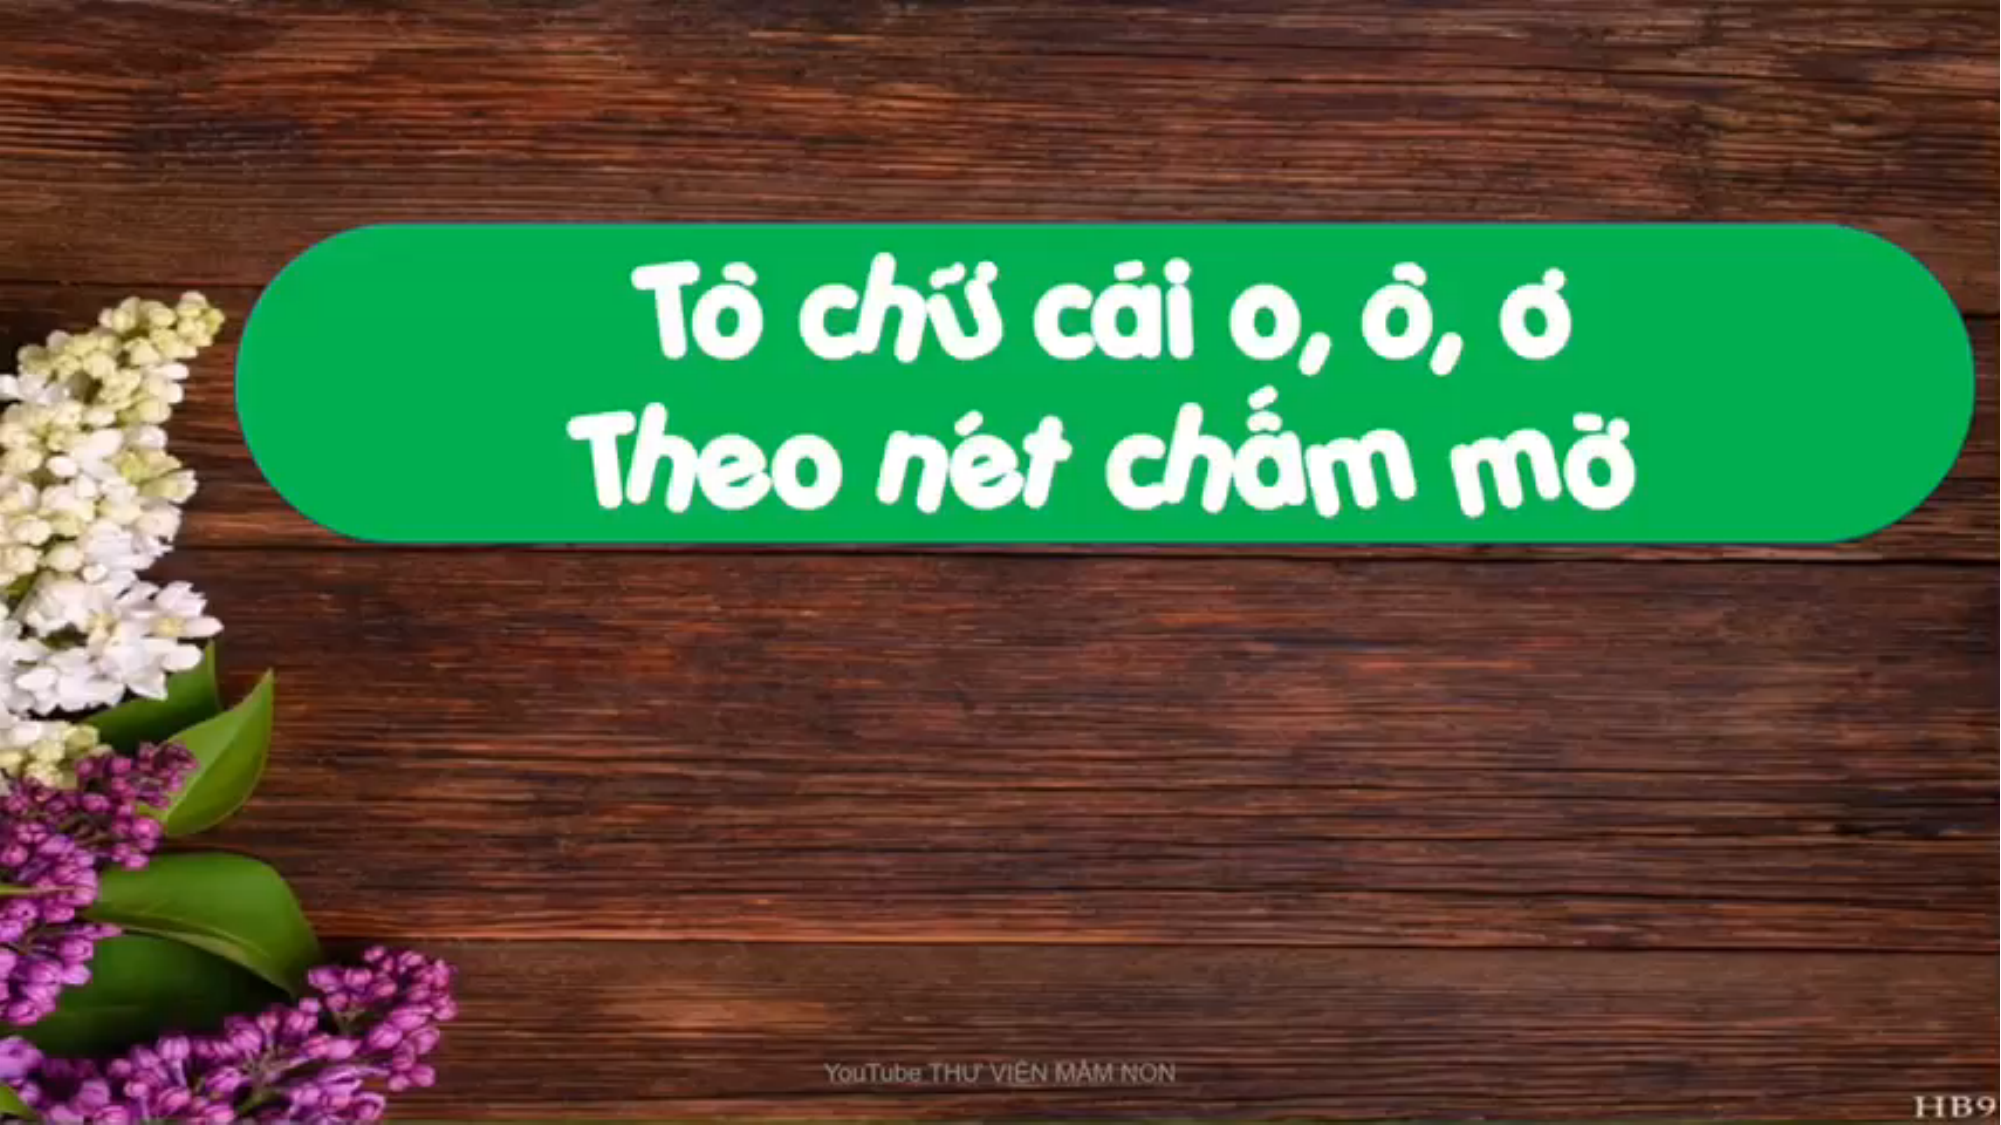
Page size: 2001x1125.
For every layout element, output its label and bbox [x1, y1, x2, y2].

list [0, 0, 2000, 1125]
